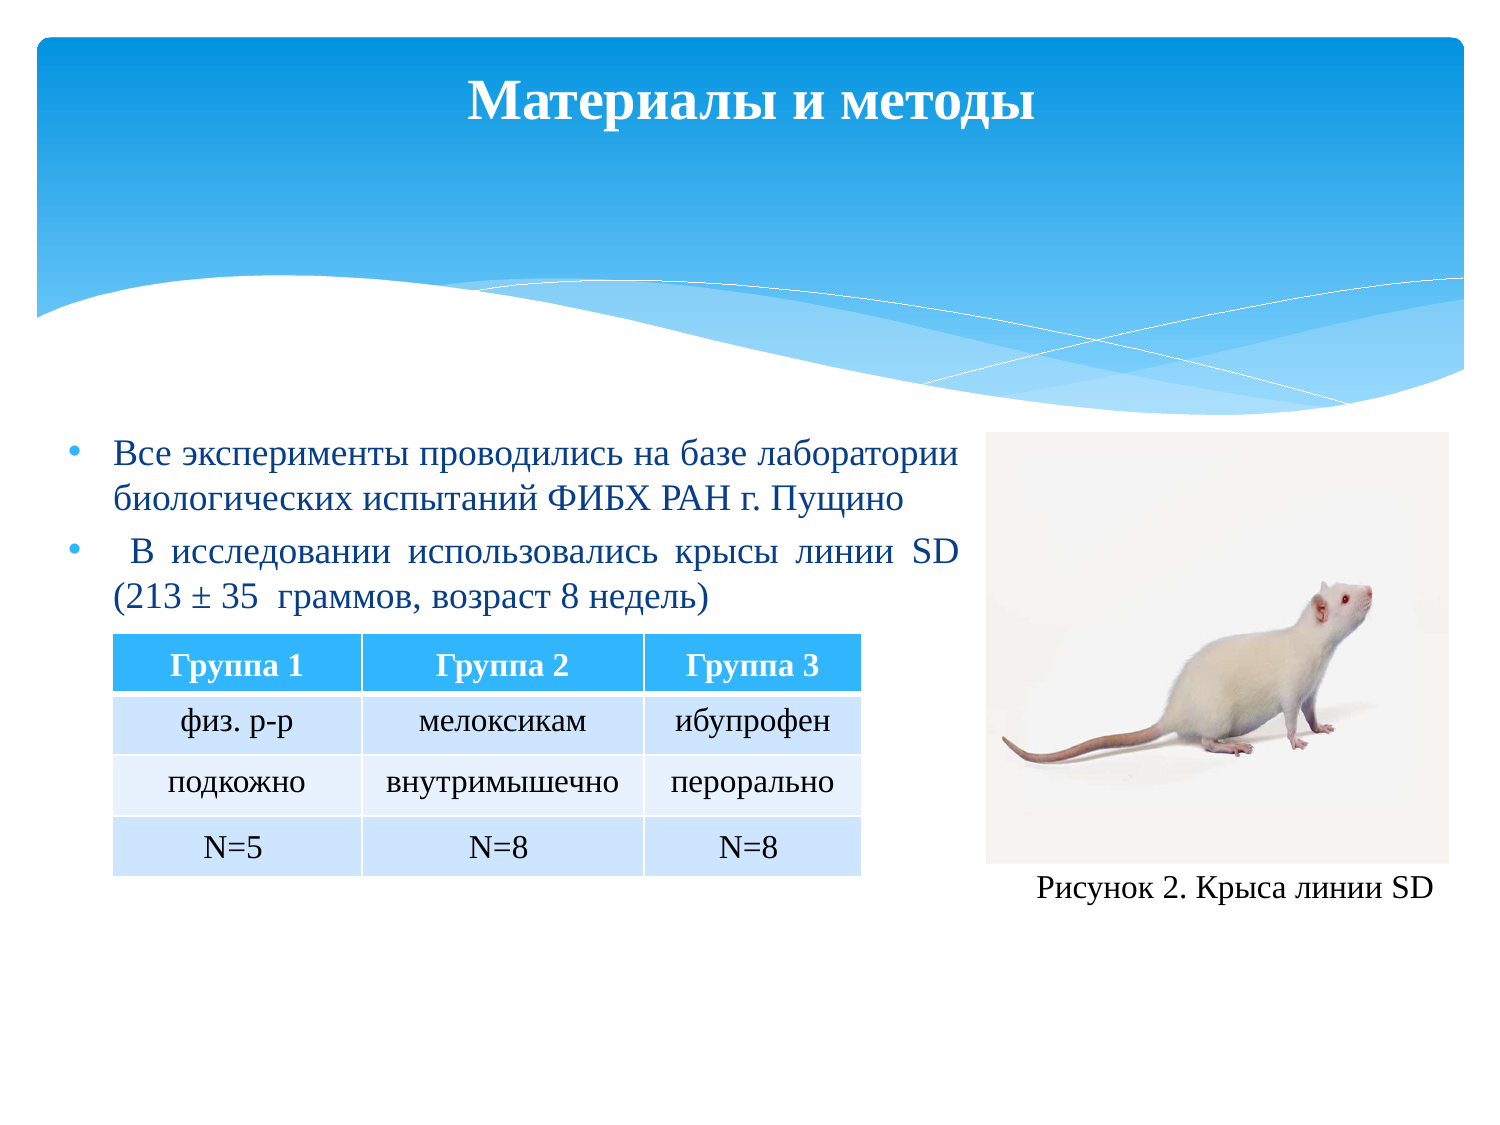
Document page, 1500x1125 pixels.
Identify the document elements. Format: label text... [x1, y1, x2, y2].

text_box Рисунок 2. Крыса линии SD [1021, 866, 1455, 958]
table_header Группа 1 [113, 634, 361, 691]
table_cell ибупрофен [645, 697, 861, 754]
picture [985, 432, 1450, 864]
table_cell мелоксикам [363, 697, 643, 754]
table_header Группа 2 [363, 634, 643, 691]
table_cell подкожно [113, 756, 361, 815]
list Все эксперименты проводились на базе лаборатории биологических испытаний ФИБХ РАН г. Пущино В исследовании использовались крысы линии SD (213 ± 35 граммов, возраст 8 недель) [53, 420, 975, 956]
table_cell N=8 [363, 817, 643, 876]
table_cell перорально [645, 756, 861, 815]
title Материалы и методы [76, 42, 1427, 149]
table_cell N=8 [645, 817, 861, 876]
table_header Группа 3 [645, 634, 861, 691]
table_cell N=5 [113, 817, 361, 876]
table_cell физ. р-р [113, 697, 361, 754]
table_cell внутримышечно [363, 756, 643, 815]
